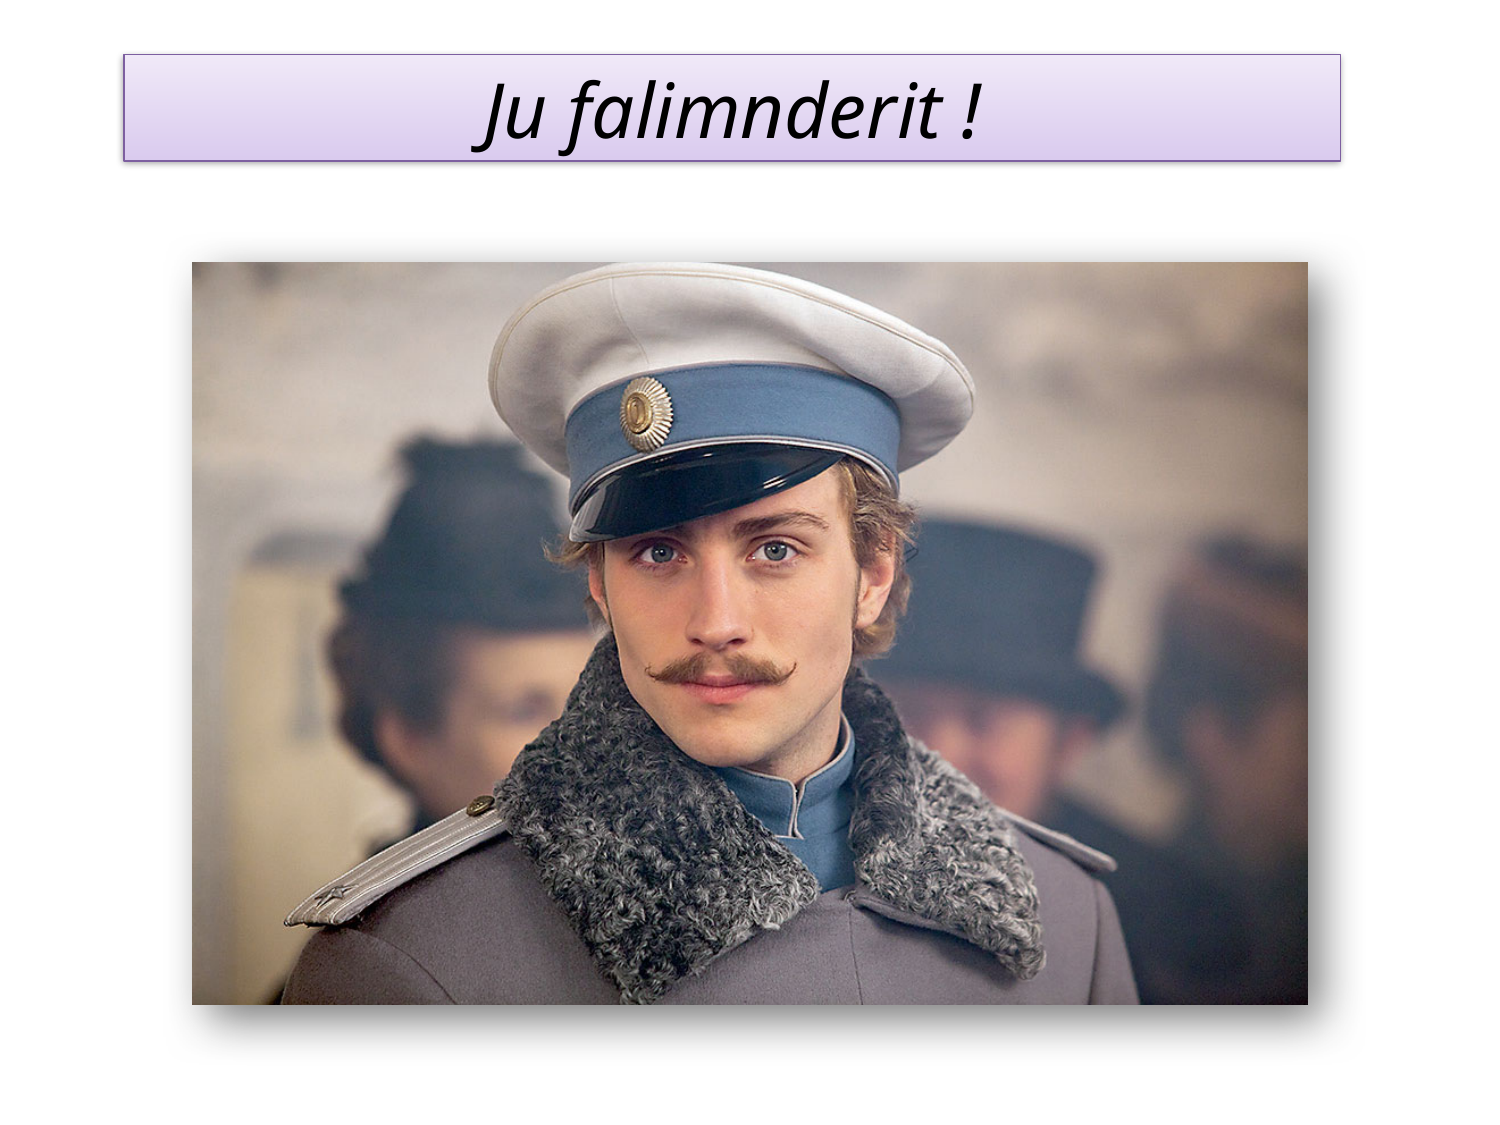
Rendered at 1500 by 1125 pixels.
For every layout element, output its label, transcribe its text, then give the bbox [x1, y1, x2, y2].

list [192, 262, 1308, 1006]
title Ju falimnderit ! [123, 54, 1341, 162]
